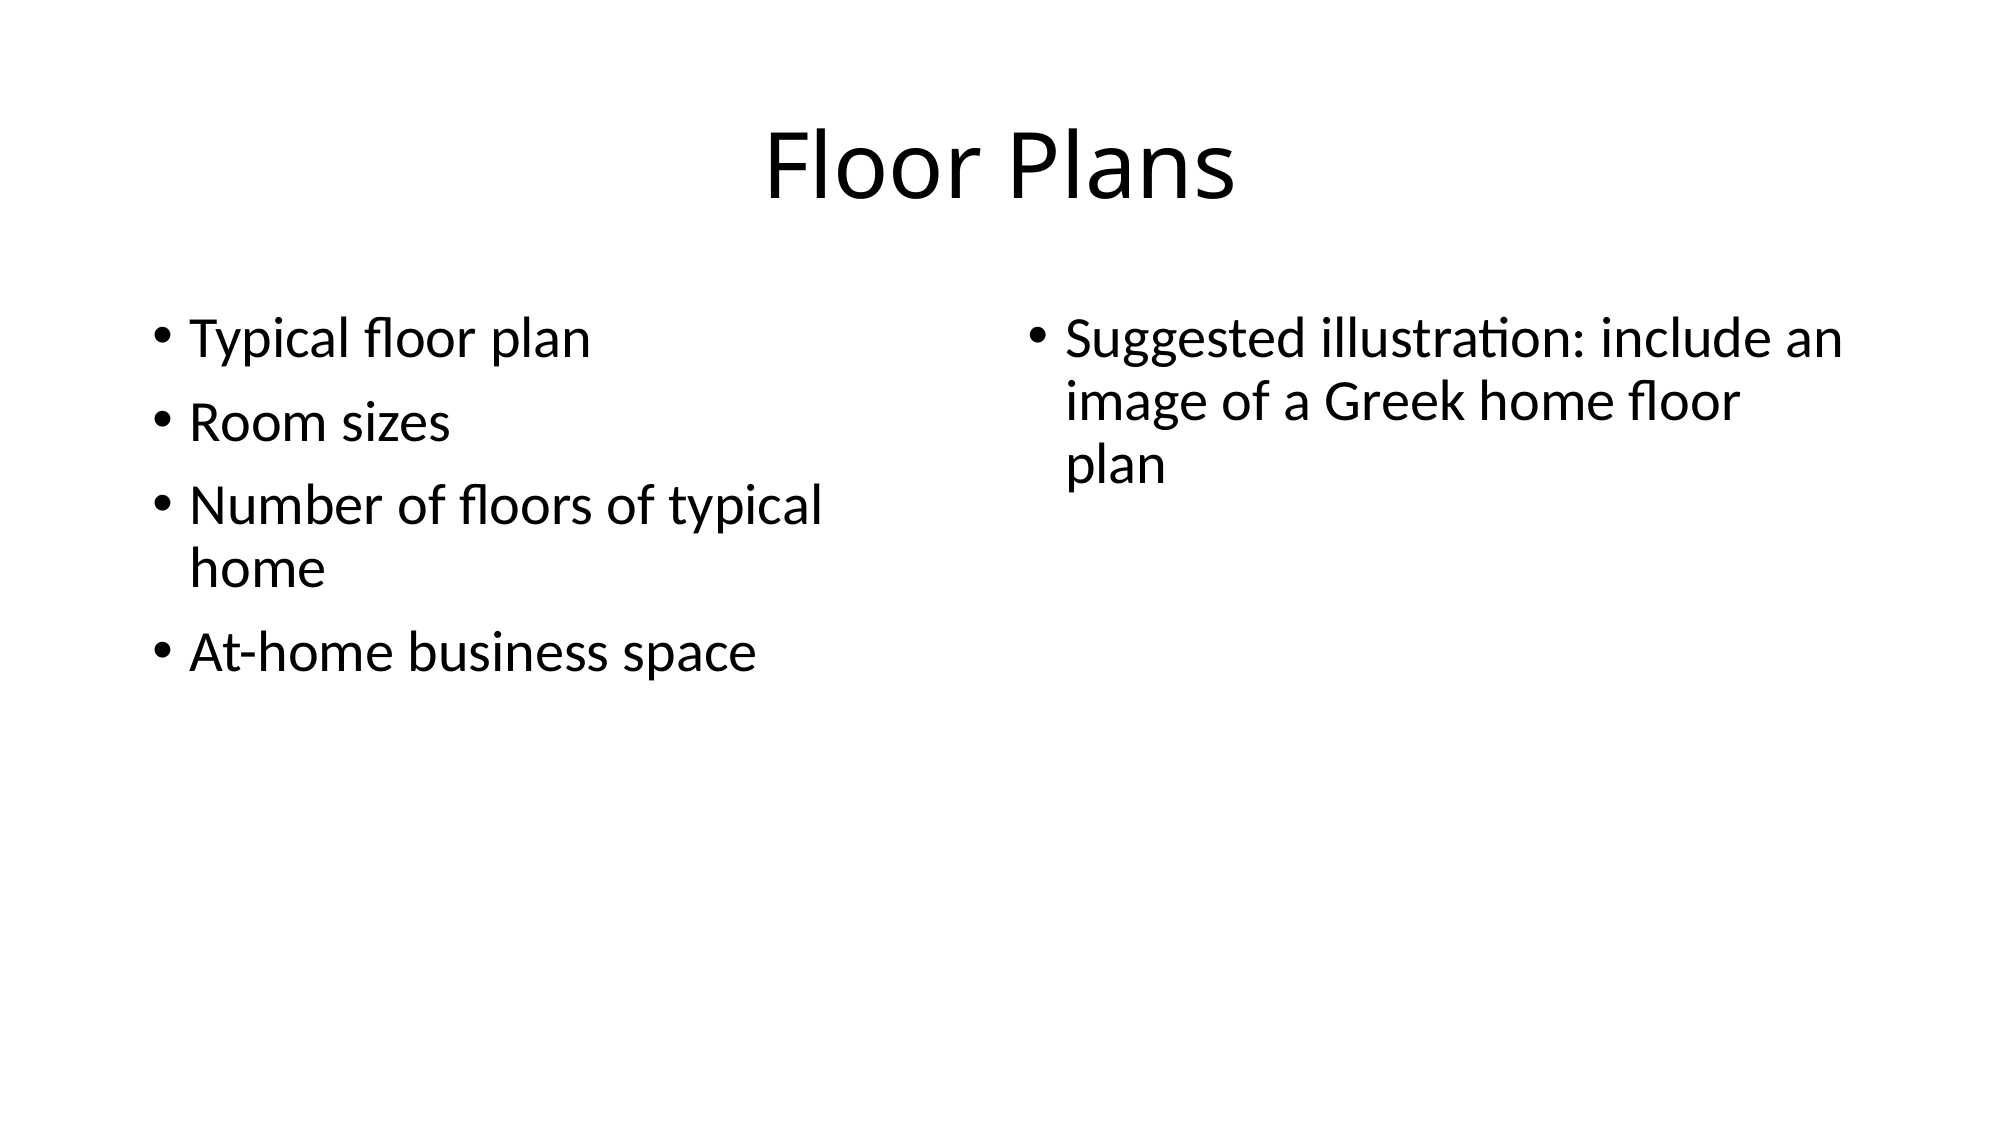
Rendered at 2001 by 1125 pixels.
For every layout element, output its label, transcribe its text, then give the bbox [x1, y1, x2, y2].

list Suggested illustration: include an image of a Greek home floor plan [1012, 299, 1863, 1014]
title Floor Plans [137, 59, 1863, 278]
list Typical floor plan Room sizes Number of floors of typical home At-home business space [137, 299, 988, 1014]
